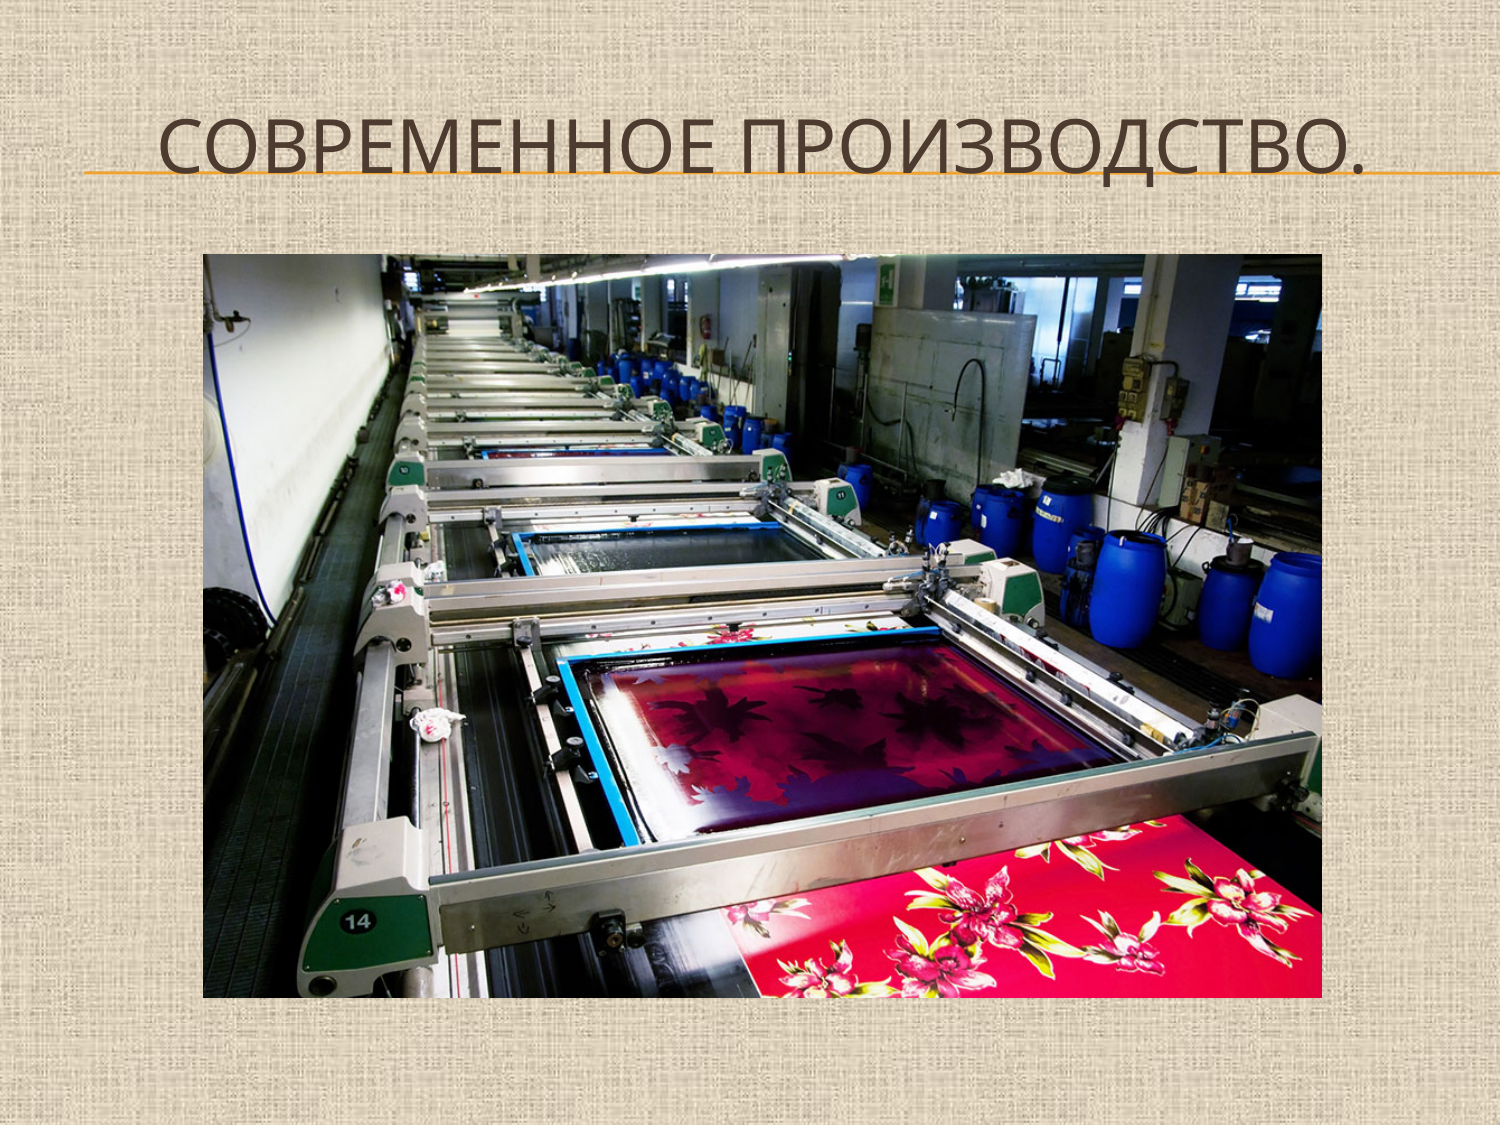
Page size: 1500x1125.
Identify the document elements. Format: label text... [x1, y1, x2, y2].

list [203, 254, 1322, 998]
picture [0, 0, 1500, 1125]
title Современное производство. [50, 75, 1475, 213]
